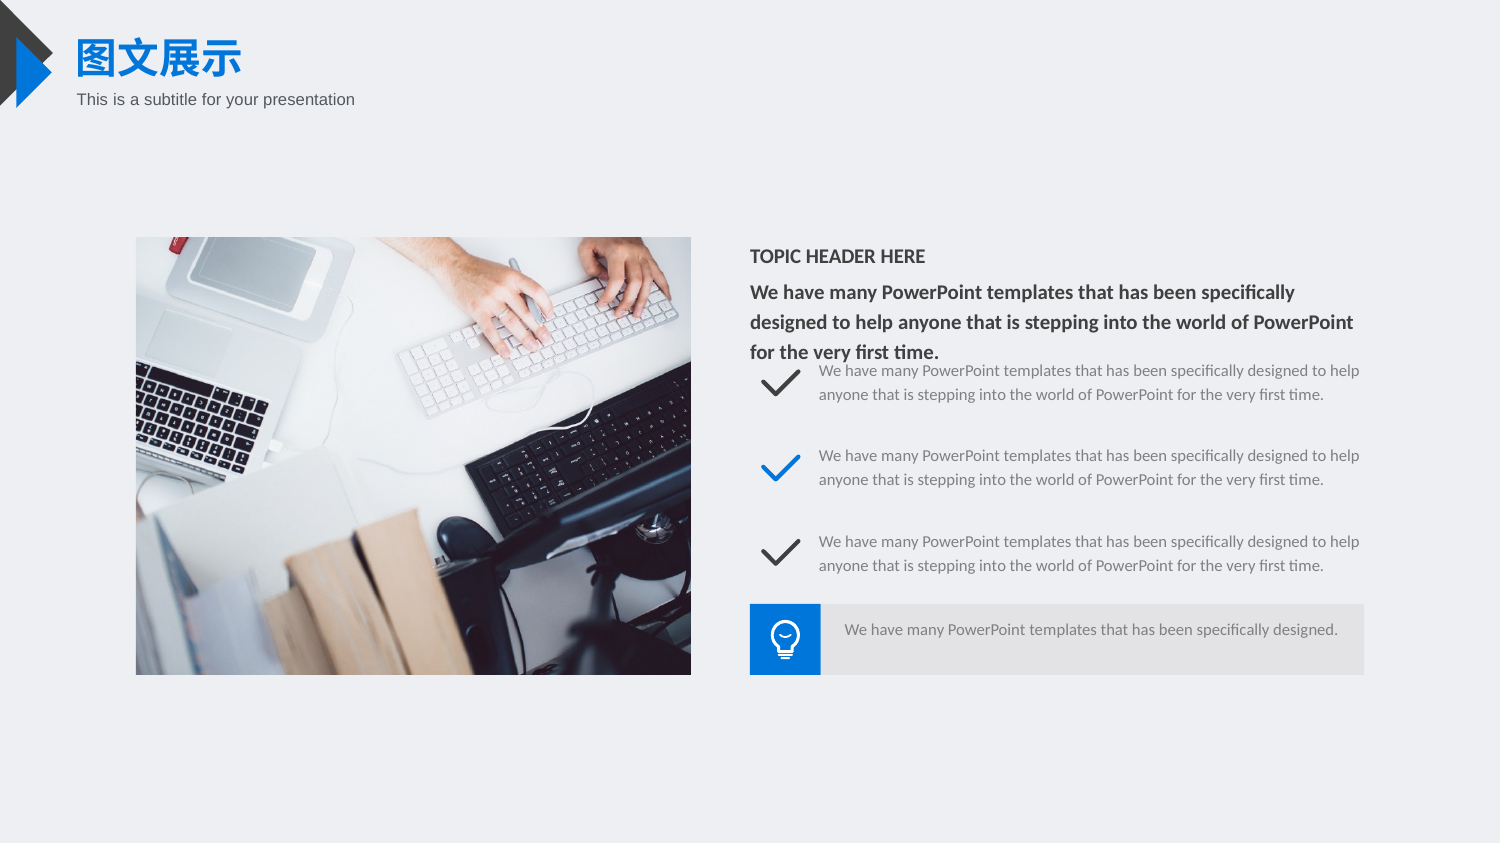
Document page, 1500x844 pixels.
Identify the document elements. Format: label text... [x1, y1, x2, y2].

text_box We have many PowerPoint templates that has been specifically designed to help anyone that is stepping into the world of PowerPoint for the very first time. We have many PowerPoint templates that has been specifically designed to help anyone that is stepping into the world of PowerPoint for the very first time. We have many PowerPoint templates that has been specifically designed to help anyone that is stepping into the world of PowerPoint for the very first time. [818, 355, 1365, 575]
text_box [748, 602, 819, 677]
text_box [16, 36, 52, 108]
text_box [770, 619, 800, 656]
text_box This is a subtitle for your presentation [76, 88, 372, 109]
text_box [819, 602, 1366, 677]
text_box [761, 454, 801, 482]
text_box We have many PowerPoint templates that has been specifically designed. [844, 615, 1341, 640]
text_box [761, 369, 801, 397]
text_box [0, 0, 53, 106]
text_box [134, 235, 693, 676]
text_box [761, 538, 801, 566]
text_box TOPIC HEADER HERE We have many PowerPoint templates that has been specifically designed to help anyone that is stepping into the world of PowerPoint for the very first time. [750, 237, 1365, 364]
text_box 图文展示 [75, 31, 243, 82]
